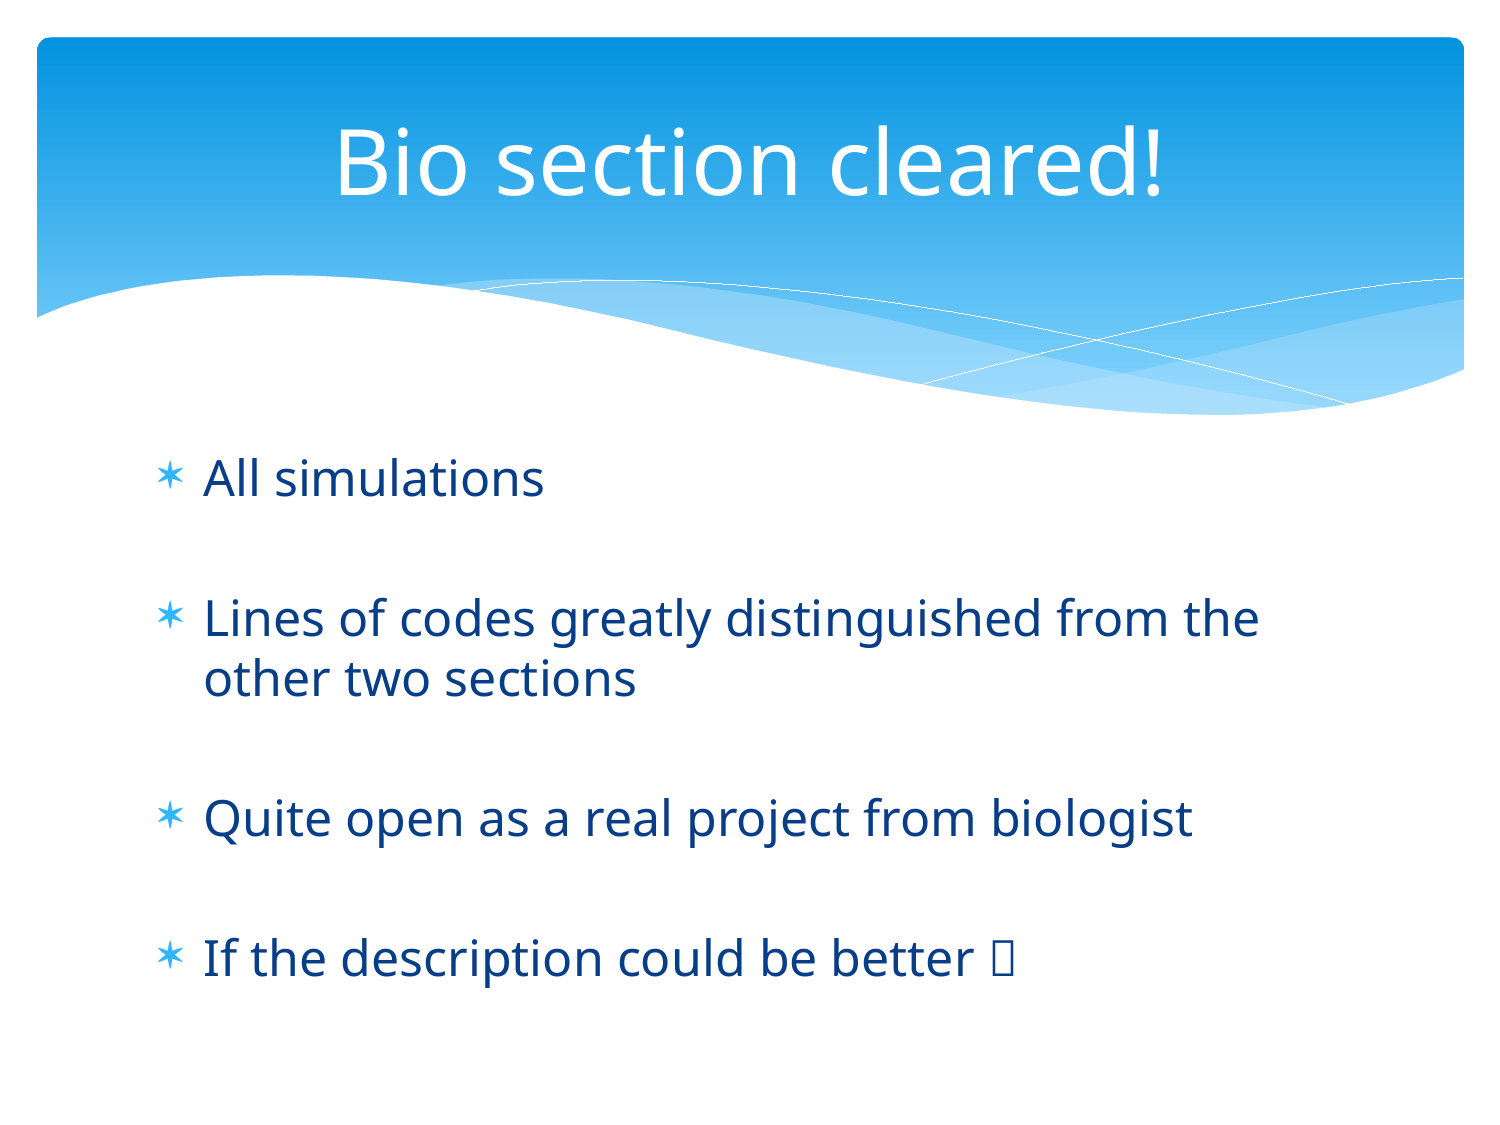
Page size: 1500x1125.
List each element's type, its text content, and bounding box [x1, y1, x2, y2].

title Bio section cleared! [75, 55, 1425, 261]
list All simulations Lines of codes greatly distinguished from the other two sections Quite open as a real project from biologist If the description could be better  [143, 438, 1359, 1005]
